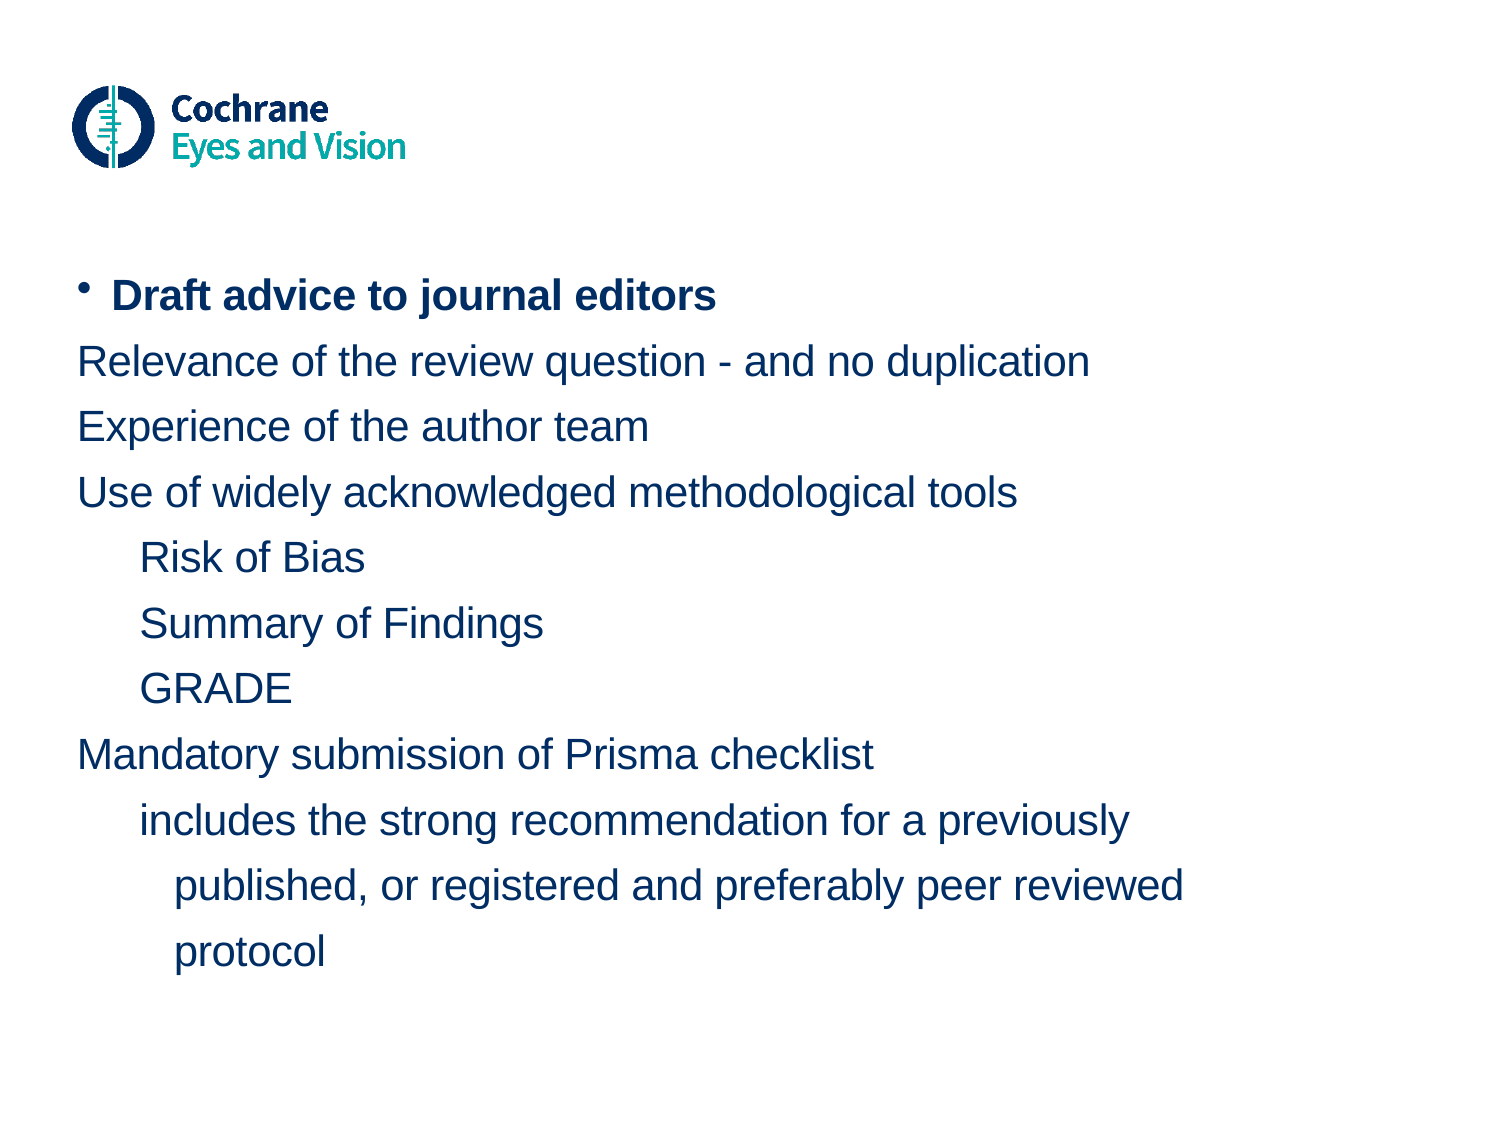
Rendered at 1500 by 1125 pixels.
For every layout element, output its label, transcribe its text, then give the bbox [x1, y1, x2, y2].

picture [72, 82, 413, 176]
title Draft advice to journal editors Relevance of the review question - and no duplication Experience of the author team Use of widely acknowledged methodological tools Risk of Bias Summary of Findings GRADE Mandatory submission of Prisma checklist includes the strong recommendation for a previously published, or registered and preferably peer reviewed protocol [76, 252, 1238, 990]
